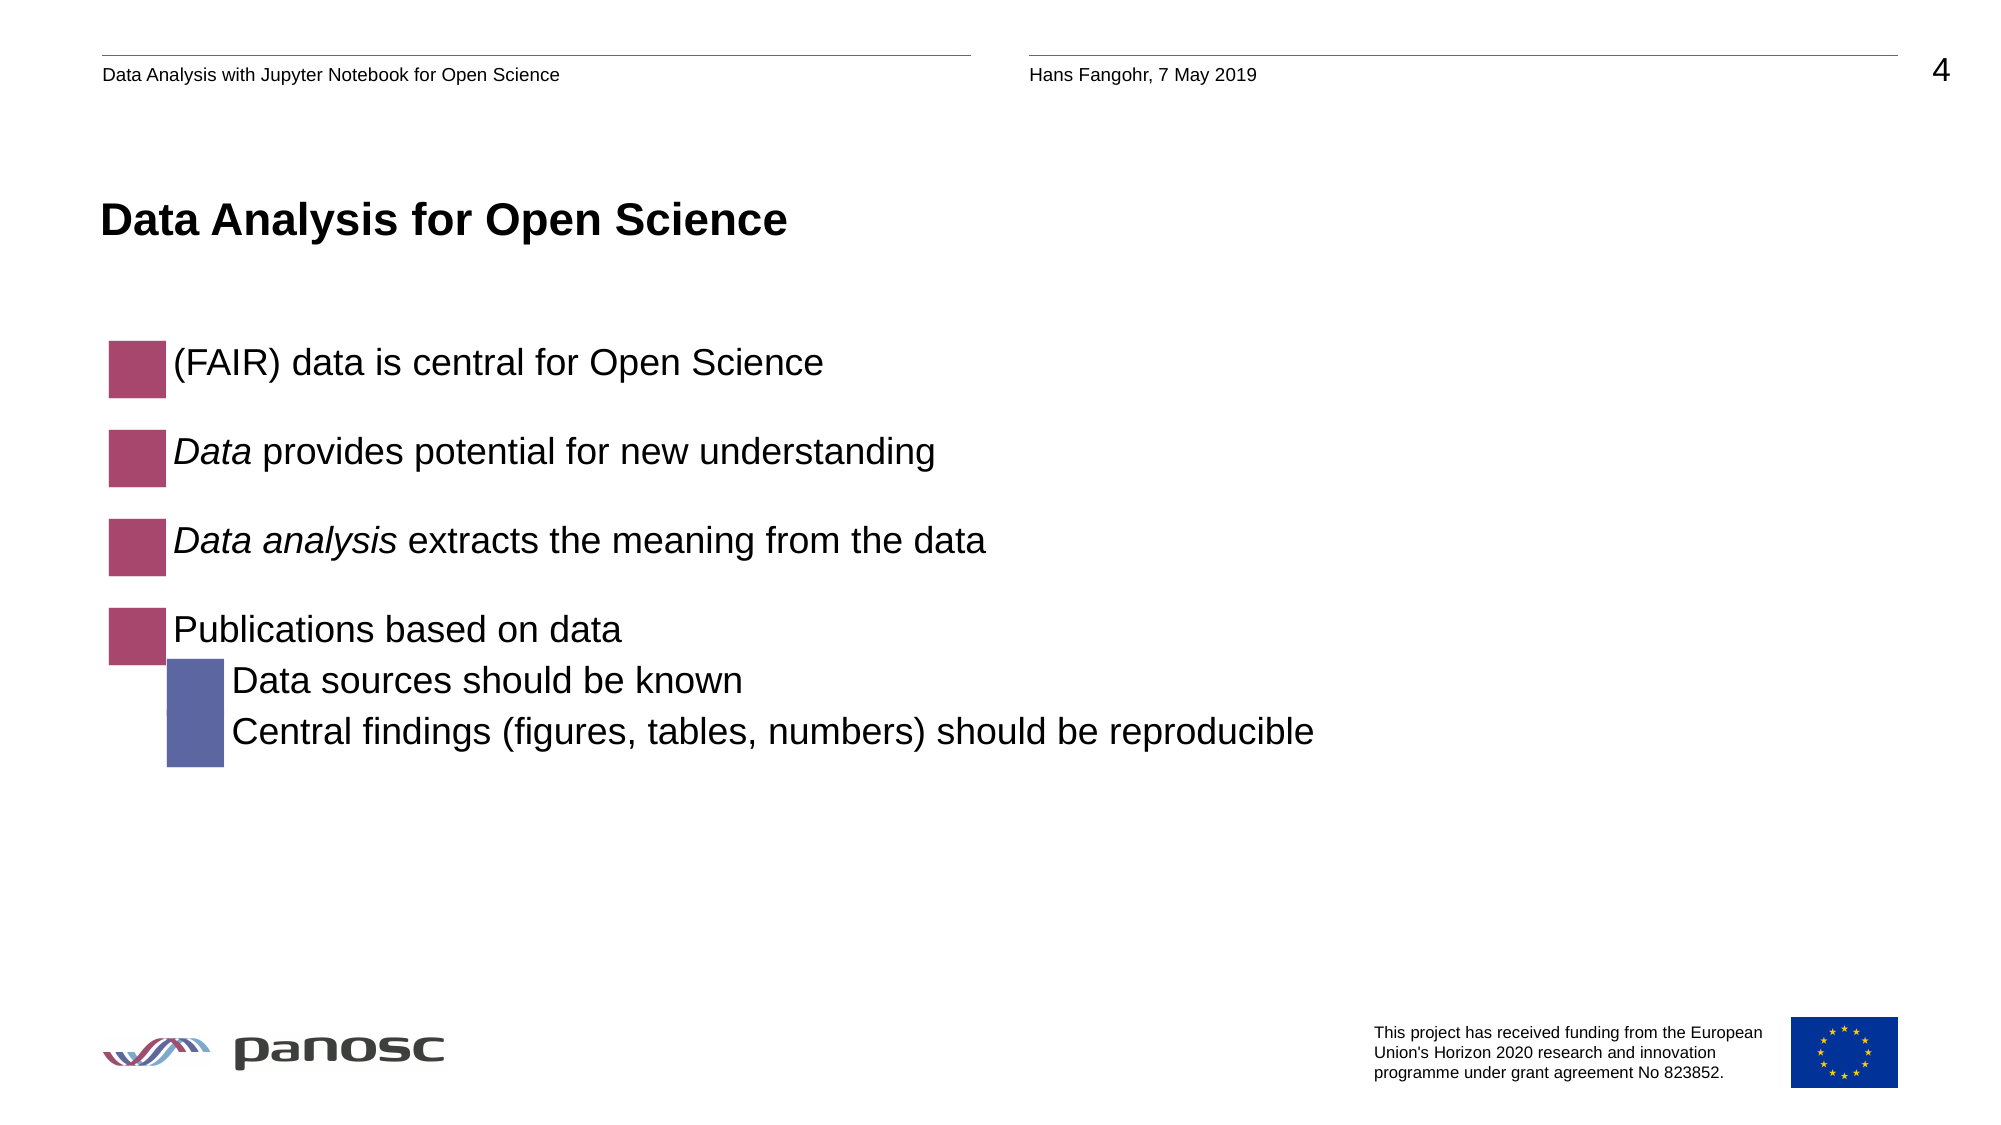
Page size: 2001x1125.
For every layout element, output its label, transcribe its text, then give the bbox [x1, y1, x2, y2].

picture [1791, 1017, 1898, 1088]
picture [231, 1033, 449, 1072]
picture [100, 1037, 213, 1068]
list (FAIR) data is central for Open Science Data provides potential for new understanding Data analysis extracts the meaning from the data Publications based on data Data sources should be known Central findings (figures, tables, numbers) should be reproducible [102, 332, 1898, 970]
title Data Analysis for Open Science [100, 116, 1898, 245]
